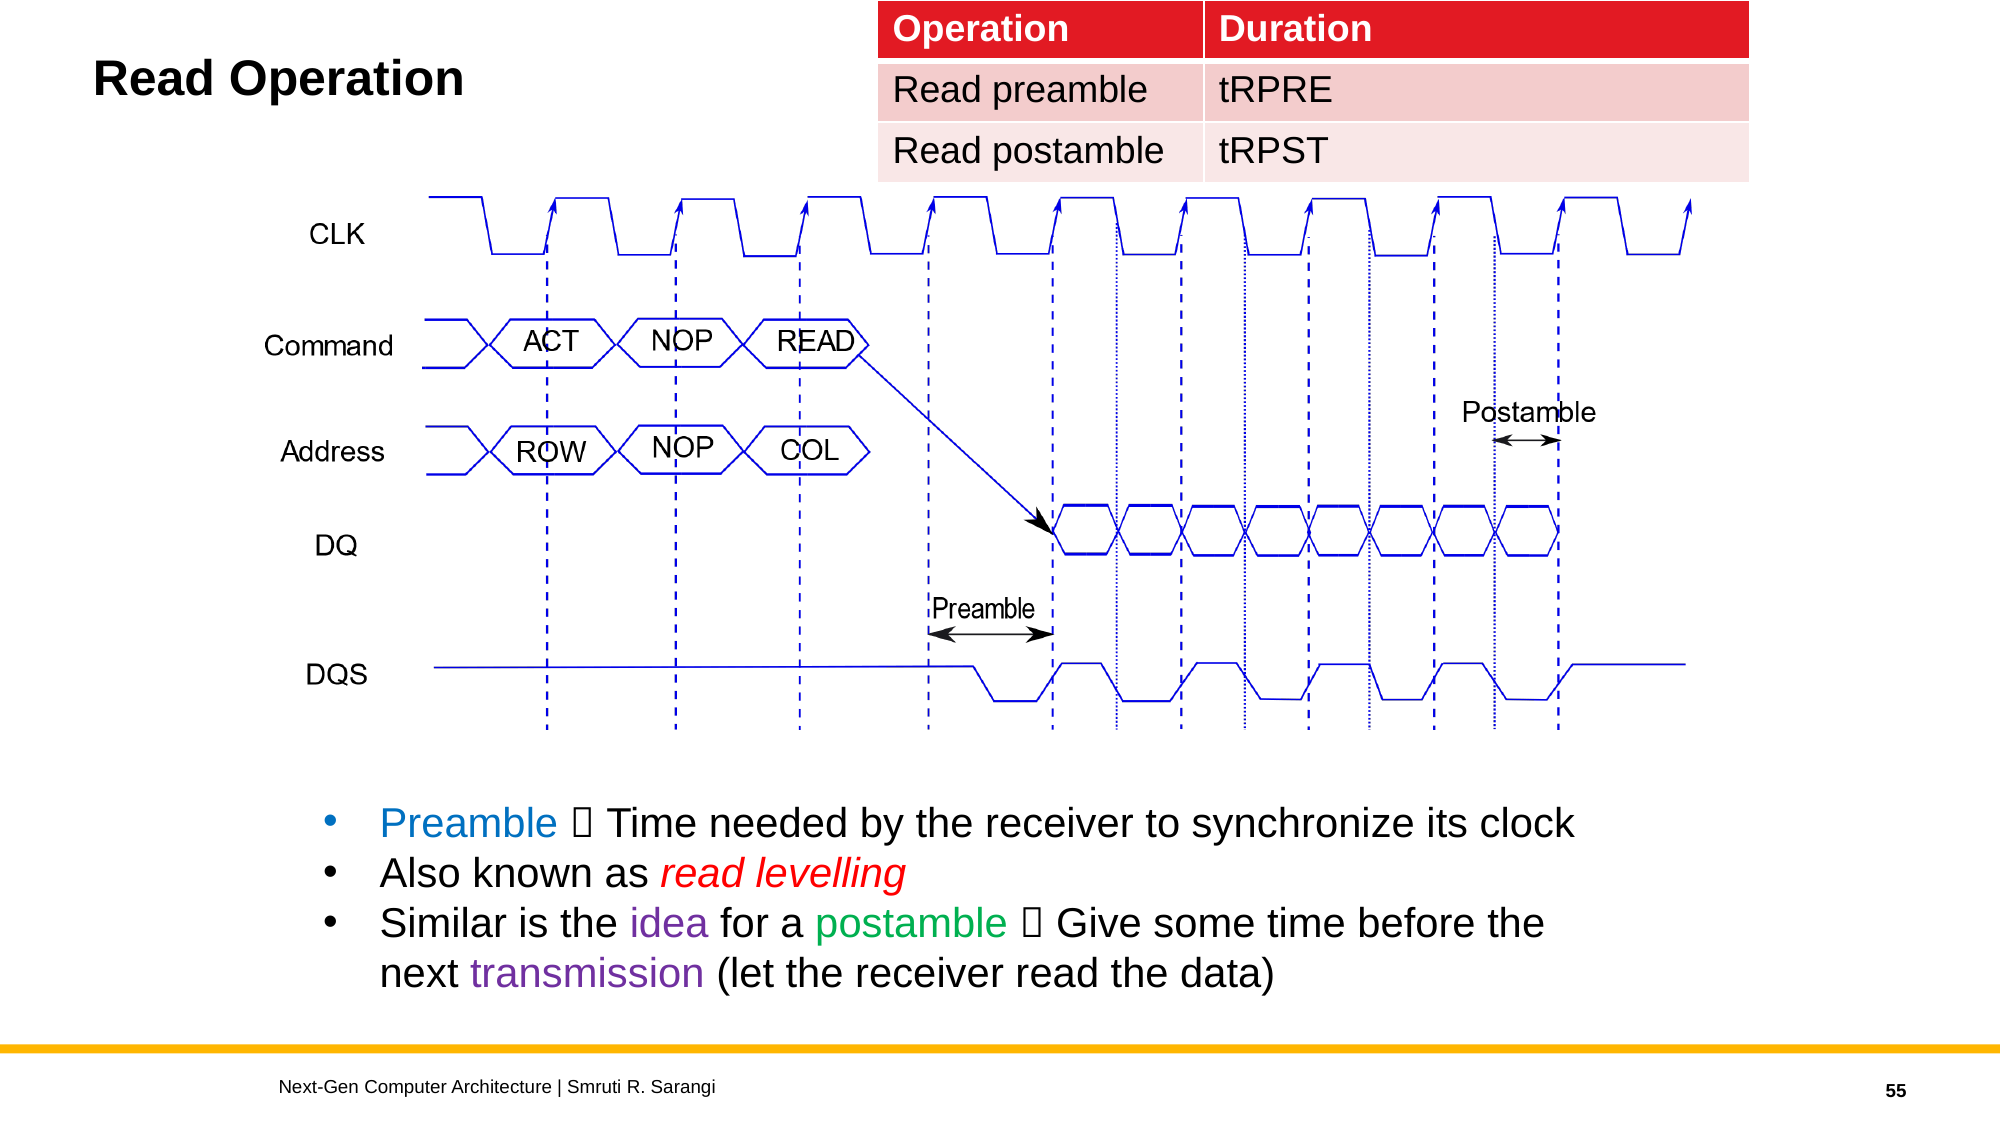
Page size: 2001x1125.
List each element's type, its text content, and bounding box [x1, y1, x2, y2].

table_cell tRPST [1205, 123, 1749, 182]
slide_number 55 [1711, 1071, 1922, 1109]
table_cell Read preamble [878, 64, 1203, 121]
title Read Operation [78, 45, 877, 180]
table_cell tRPRE [1205, 64, 1749, 121]
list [265, 196, 1692, 730]
footer Next-Gen Computer Architecture | Smruti R. Sarangi [263, 1067, 1464, 1105]
text_box Preamble  Time needed by the receiver to synchronize its clock Also known as read levelling Similar is the idea for a postamble  Give some time before the next transmission (let the receiver read the data) [308, 788, 1651, 1004]
table_header Duration [1205, 1, 1749, 58]
table_header Operation [878, 1, 1203, 58]
table_cell Read postamble [878, 123, 1203, 182]
